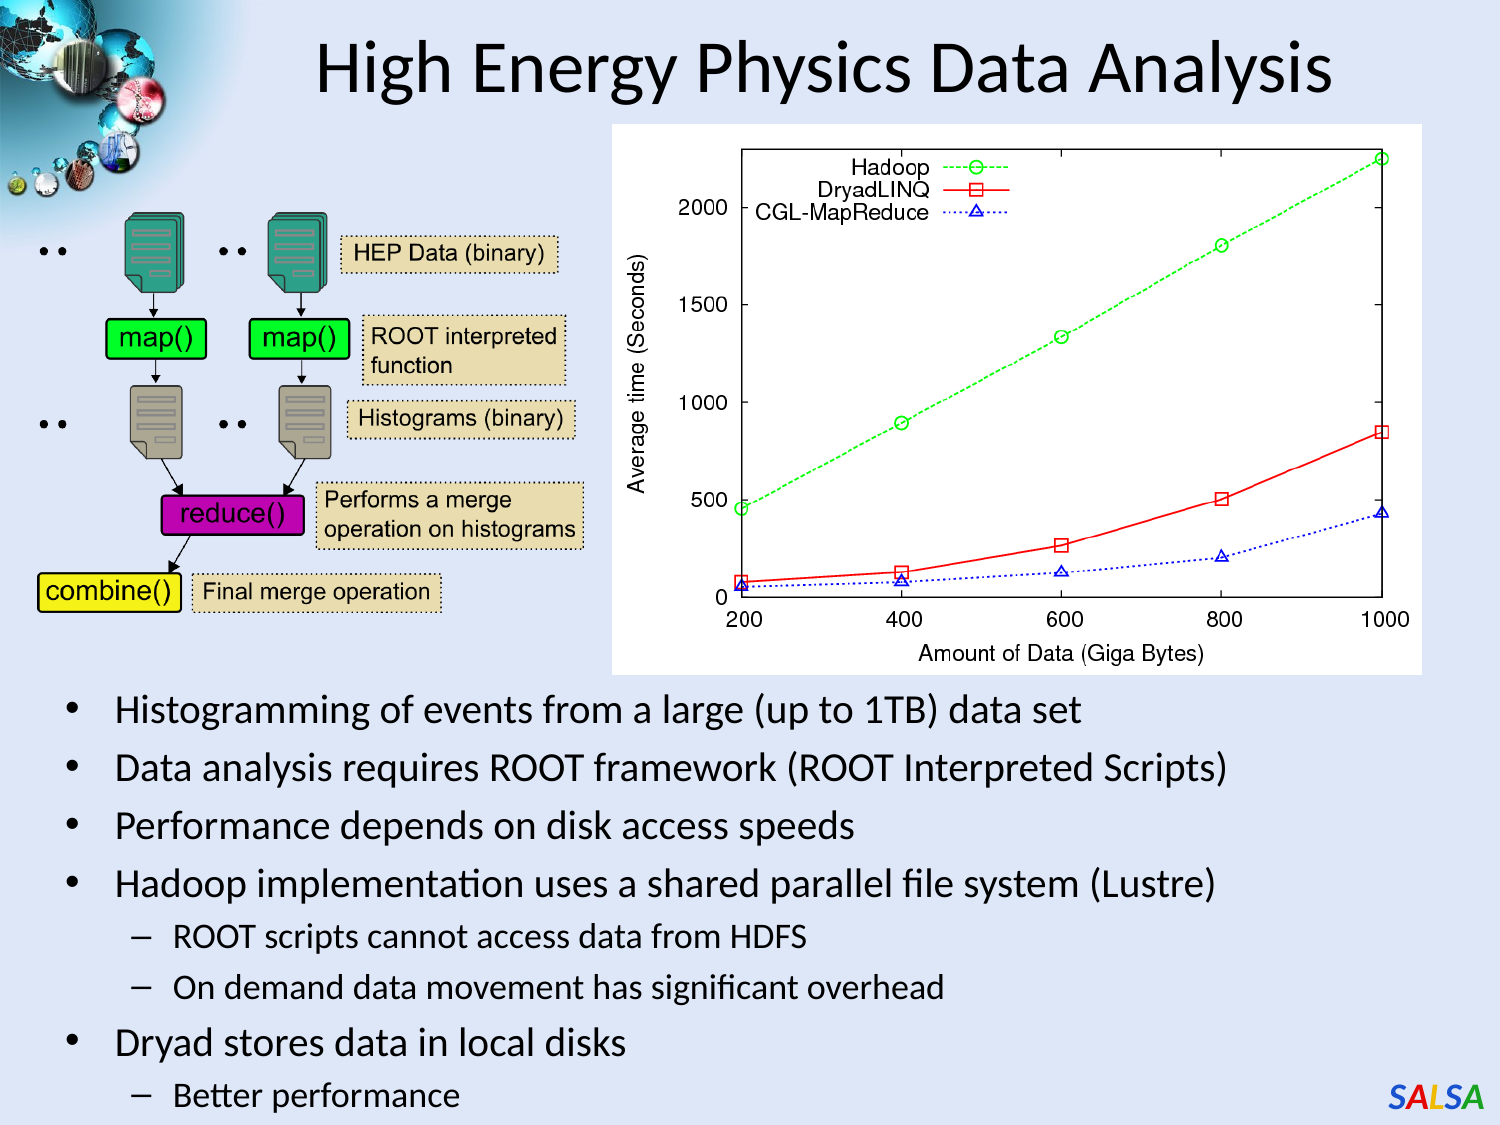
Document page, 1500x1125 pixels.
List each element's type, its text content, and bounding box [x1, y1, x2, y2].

title High Energy Physics Data Analysis [150, 0, 1500, 125]
picture [0, 0, 585, 613]
picture [612, 124, 1422, 676]
list Histogramming of events from a large (up to 1TB) data set Data analysis requires ROOT framework (ROOT Interpreted Scripts) Performance depends on disk access speeds Hadoop implementation uses a shared parallel file system (Lustre) ROOT scripts cannot access data from HDFS On demand data movement has significant overhead Dryad stores data in local disks Better performance [50, 675, 1450, 1125]
